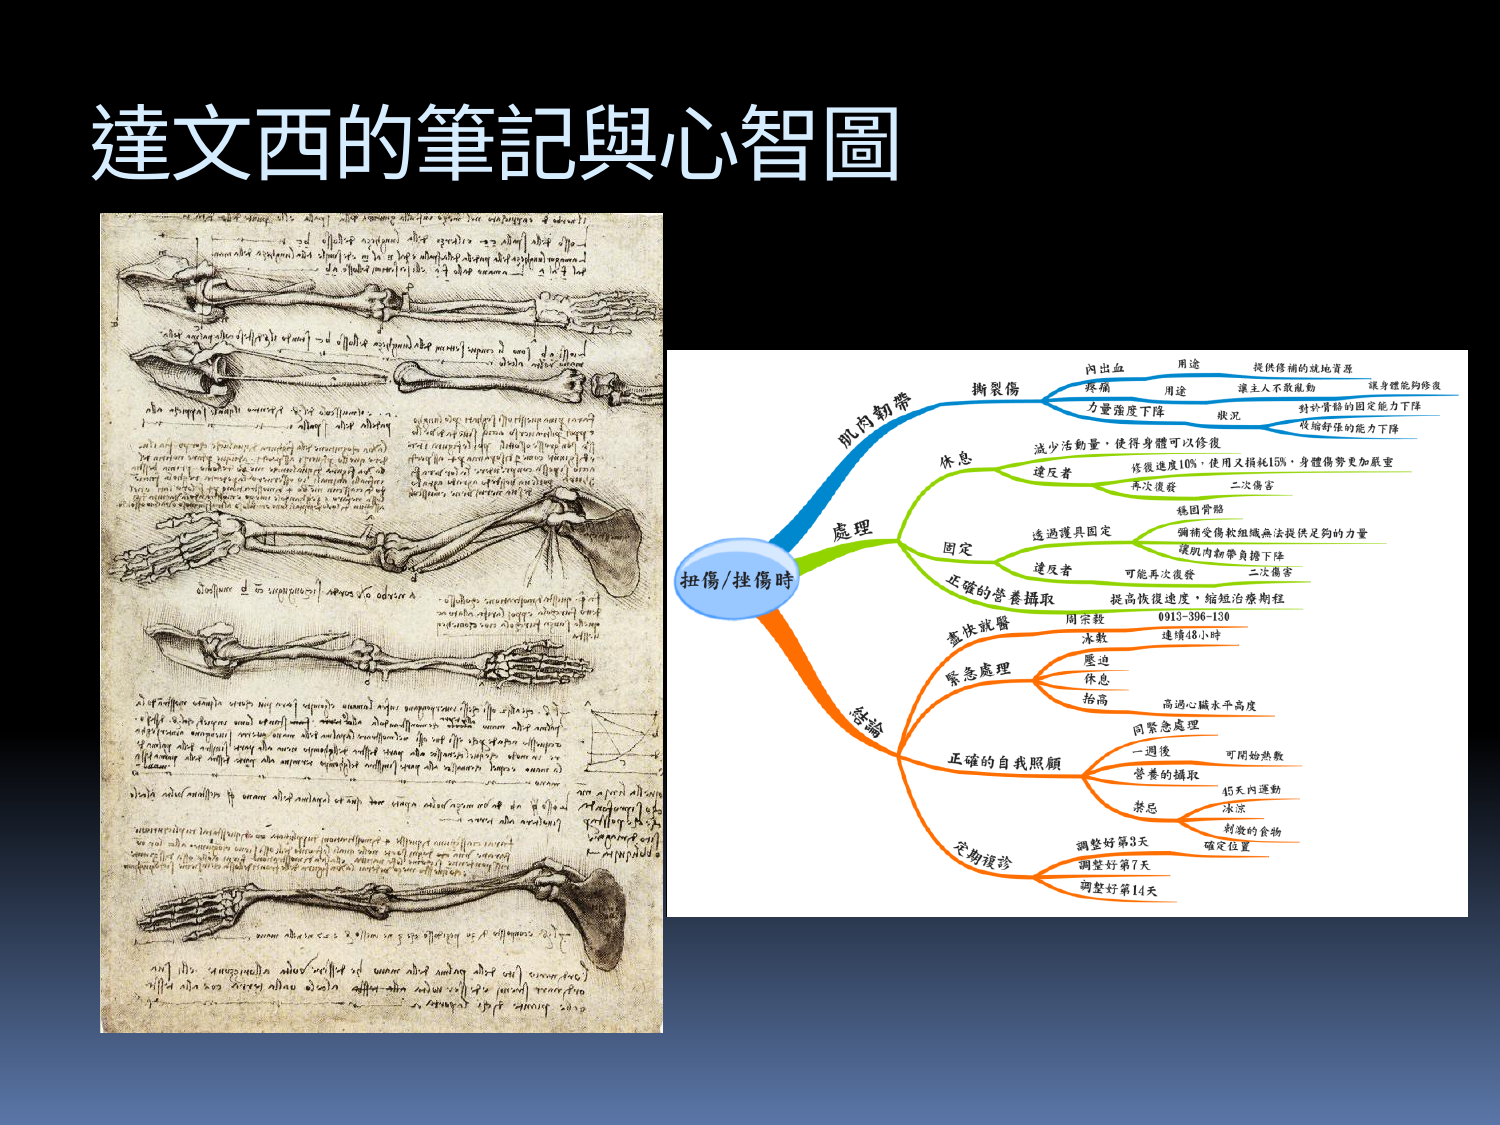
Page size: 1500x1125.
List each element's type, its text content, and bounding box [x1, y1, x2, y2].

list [666, 349, 1468, 918]
title 達文西的筆記與心智圖 [75, 83, 1425, 234]
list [99, 213, 663, 1034]
